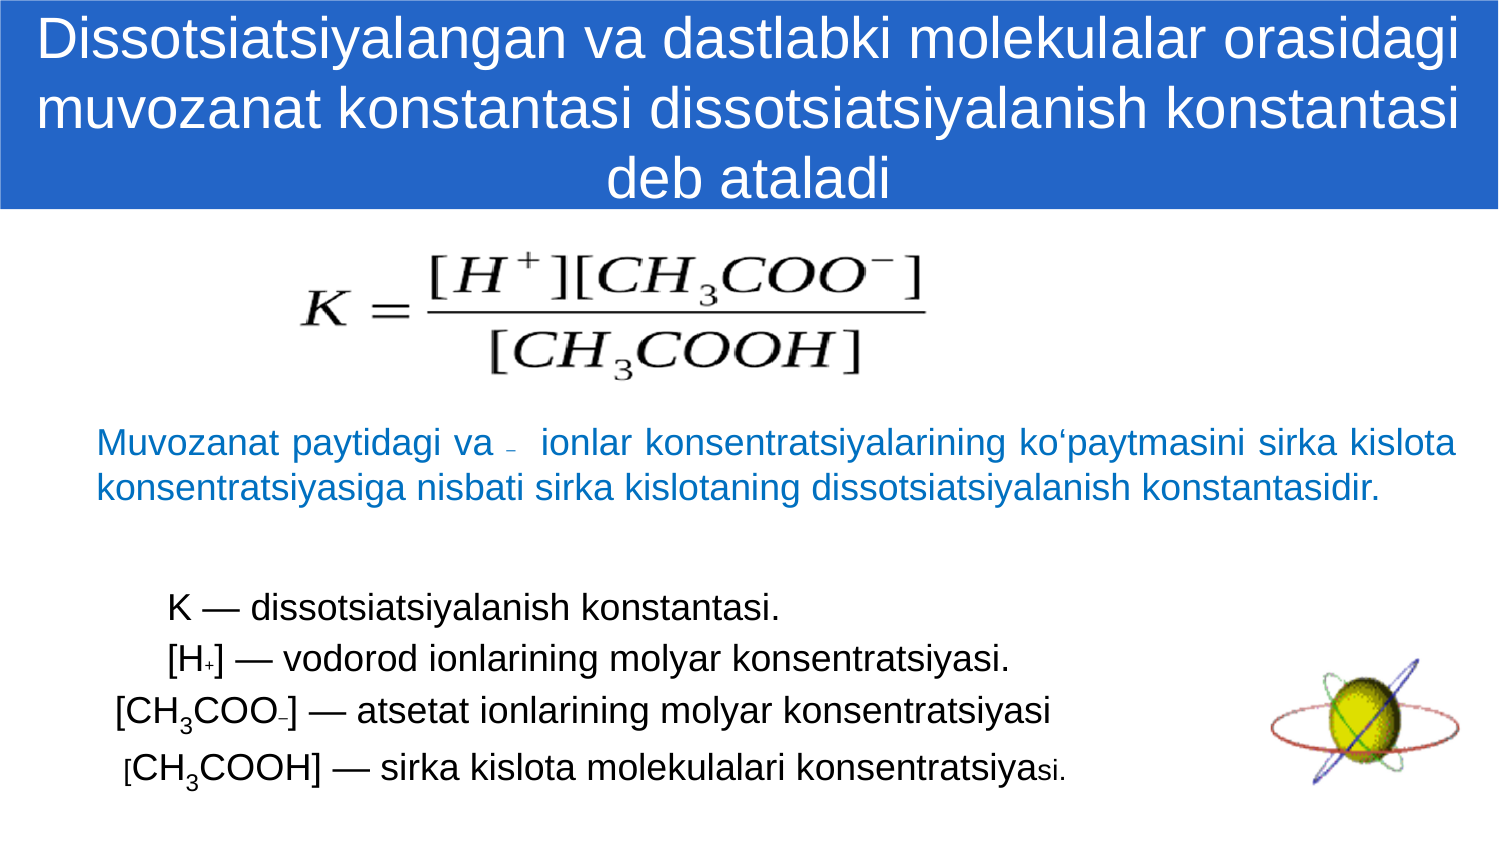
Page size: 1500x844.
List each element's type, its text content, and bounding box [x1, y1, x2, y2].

picture [289, 232, 941, 392]
text_box Dissotsiatsiyalangan va dastlabki molekulalar orasidagi muvozanat konstantasi dissotsiatsiyalanish konstantasi deb ataladi [0, 0, 1499, 210]
picture [1269, 634, 1463, 807]
text_box K — dissotsiatsiyalanish konstantasi. [H+] — vodorod ionlarining molyar konsentratsiyasi. [CH3COO–] — atsetat ionlarining molyar konsentratsiyasi [CH3COOH] — sirka kislota molekulalari konsentratsiyasi. [100, 575, 1424, 804]
